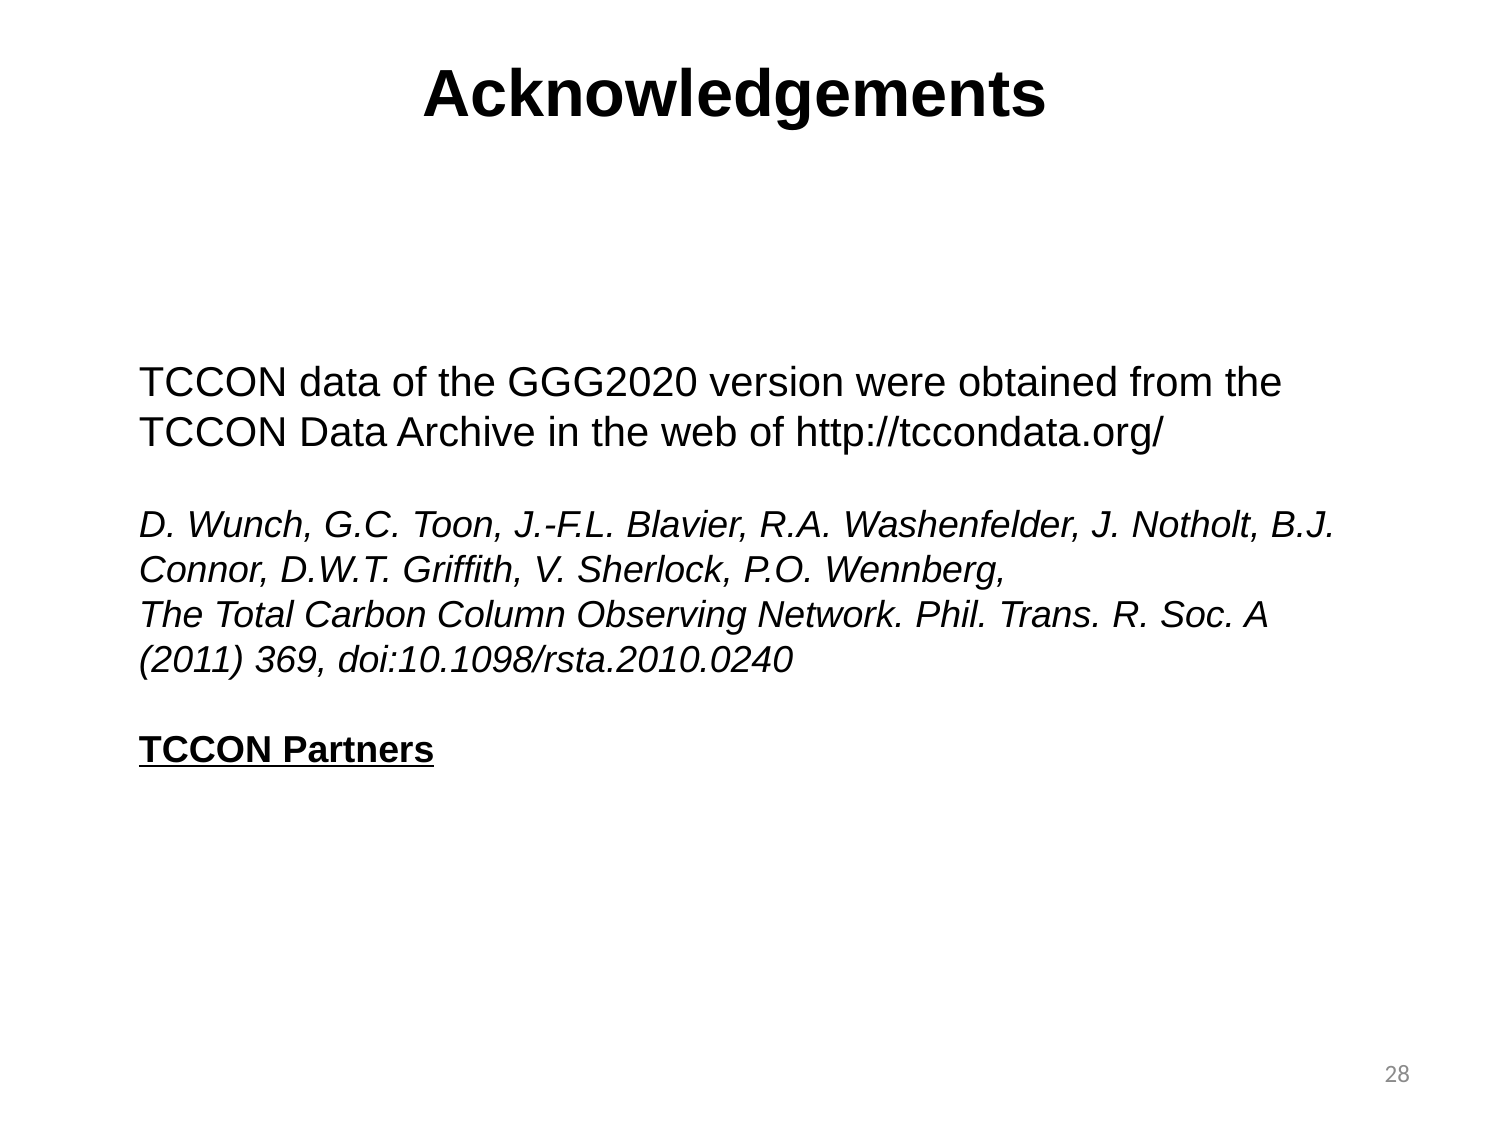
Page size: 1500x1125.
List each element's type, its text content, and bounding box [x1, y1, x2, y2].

slide_number 28 [1074, 1042, 1425, 1103]
text_box TCCON data of the GGG2020 version were obtained from the TCCON Data Archive in the web of http://tccondata.org/ D. Wunch, G.C. Toon, J.-F.L. Blavier, R.A. Washenfelder, J. Notholt, B.J. Connor, D.W.T. Griffith, V. Sherlock, P.O. Wennberg, The Total Carbon Column Observing Network. Phil. Trans. R. Soc. A (2011) 369, doi:10.1098/rsta.2010.0240 TCCON Partners [123, 347, 1376, 778]
text_box Acknowledgements [407, 42, 1128, 138]
